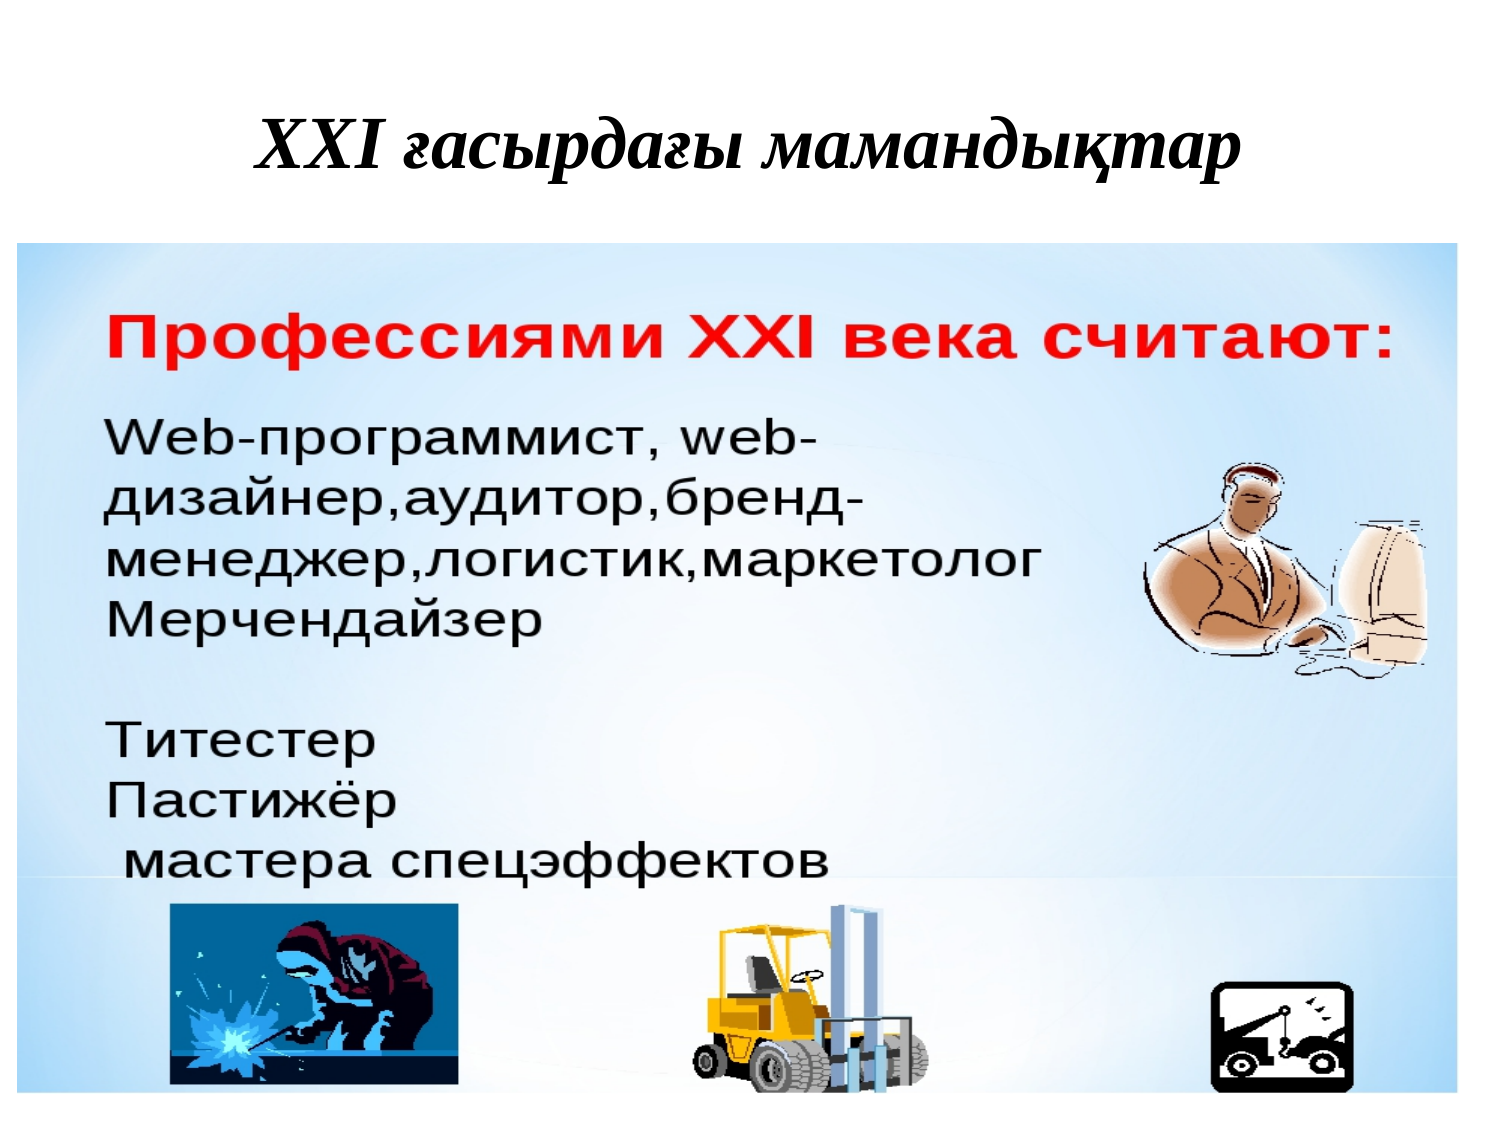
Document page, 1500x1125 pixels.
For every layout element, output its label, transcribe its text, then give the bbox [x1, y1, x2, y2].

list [17, 243, 1459, 1095]
title ХХІ ғасырдағы мамандықтар [75, 45, 1425, 233]
